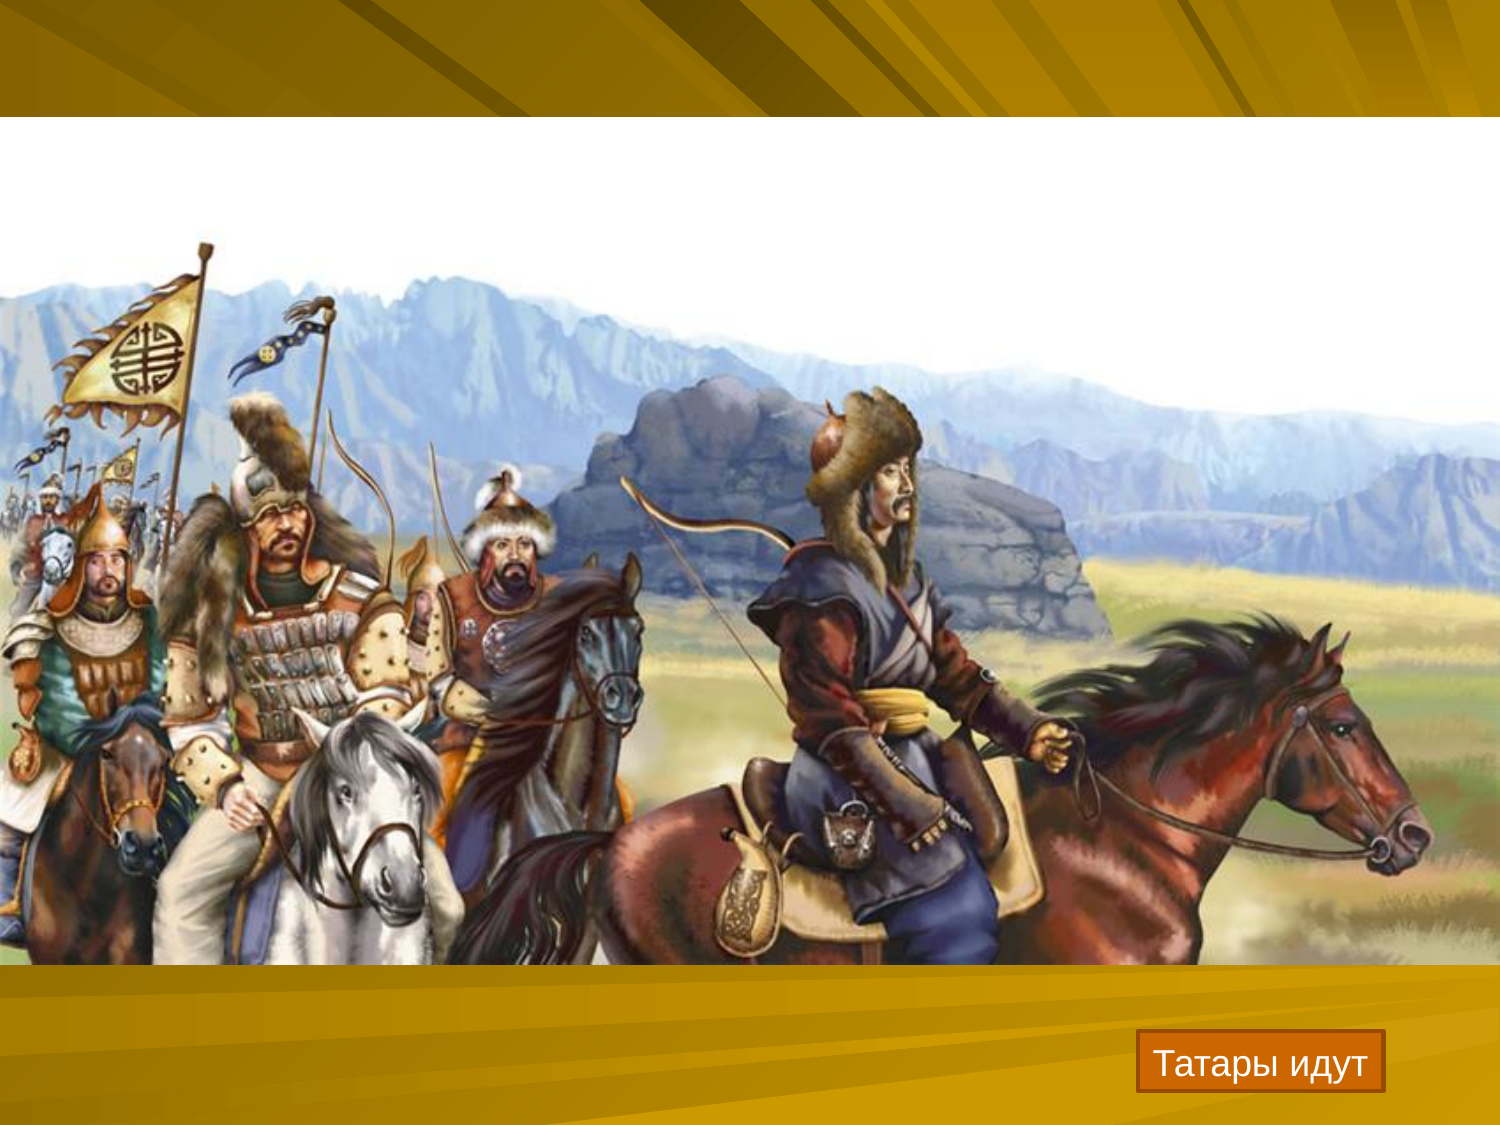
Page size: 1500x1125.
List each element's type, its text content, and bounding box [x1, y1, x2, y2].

text_box Татары идут [1136, 1029, 1386, 1093]
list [0, 116, 1500, 965]
